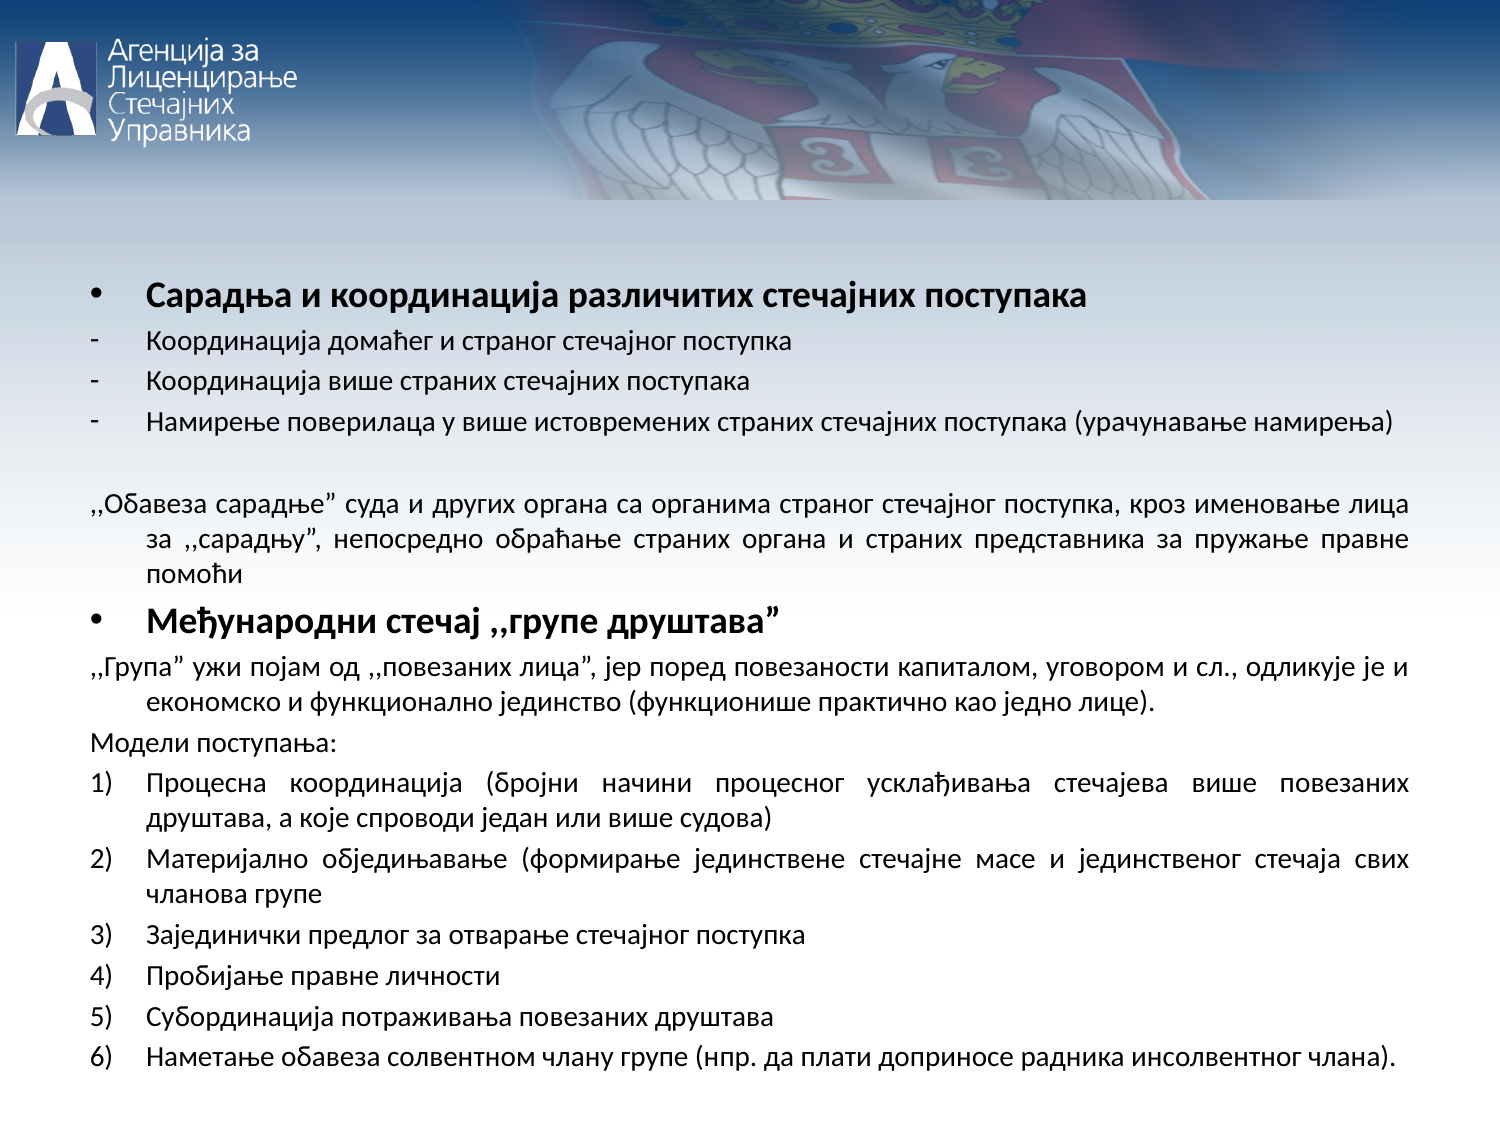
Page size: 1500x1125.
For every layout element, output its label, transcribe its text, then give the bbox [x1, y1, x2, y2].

list Сарадња и координација различитих стечајних поступака Координација домаћег и страног стечајног поступка Координација више страних стечајних поступака Намирење поверилаца у више истовремених страних стечајних поступака (урачунавање намирења) ,,Обавеза сарадње” суда и других органа са органима страног стечајног поступка, кроз именовање лица за ,,сарадњу”, непосредно обраћање страних органа и страних представника за пружање правне помоћи Међународни стечај ,,групе друштава” ,,Група” ужи појам од ,,повезаних лица”, јер поред повезаности капиталом, уговором и сл., одликује је и економско и функционално јединство (функционише практично као једно лице). Модели поступања: Процесна координација (бројни начини процесног усклађивања стечајева више повезаних друштава, а које спроводи један или више судова) Материјално обједињавање (формирање јединствене стечајне масе и јединственог стечаја свих чланова групе Зајединички предлог за отварање стечајног поступка Пробијање правне личности Субординација потраживања повезаних друштава Наметање обавеза солвентном члану групе (нпр. да плати доприносе радника инсолвентног члана). [75, 262, 1425, 1079]
picture [0, 0, 1500, 1113]
